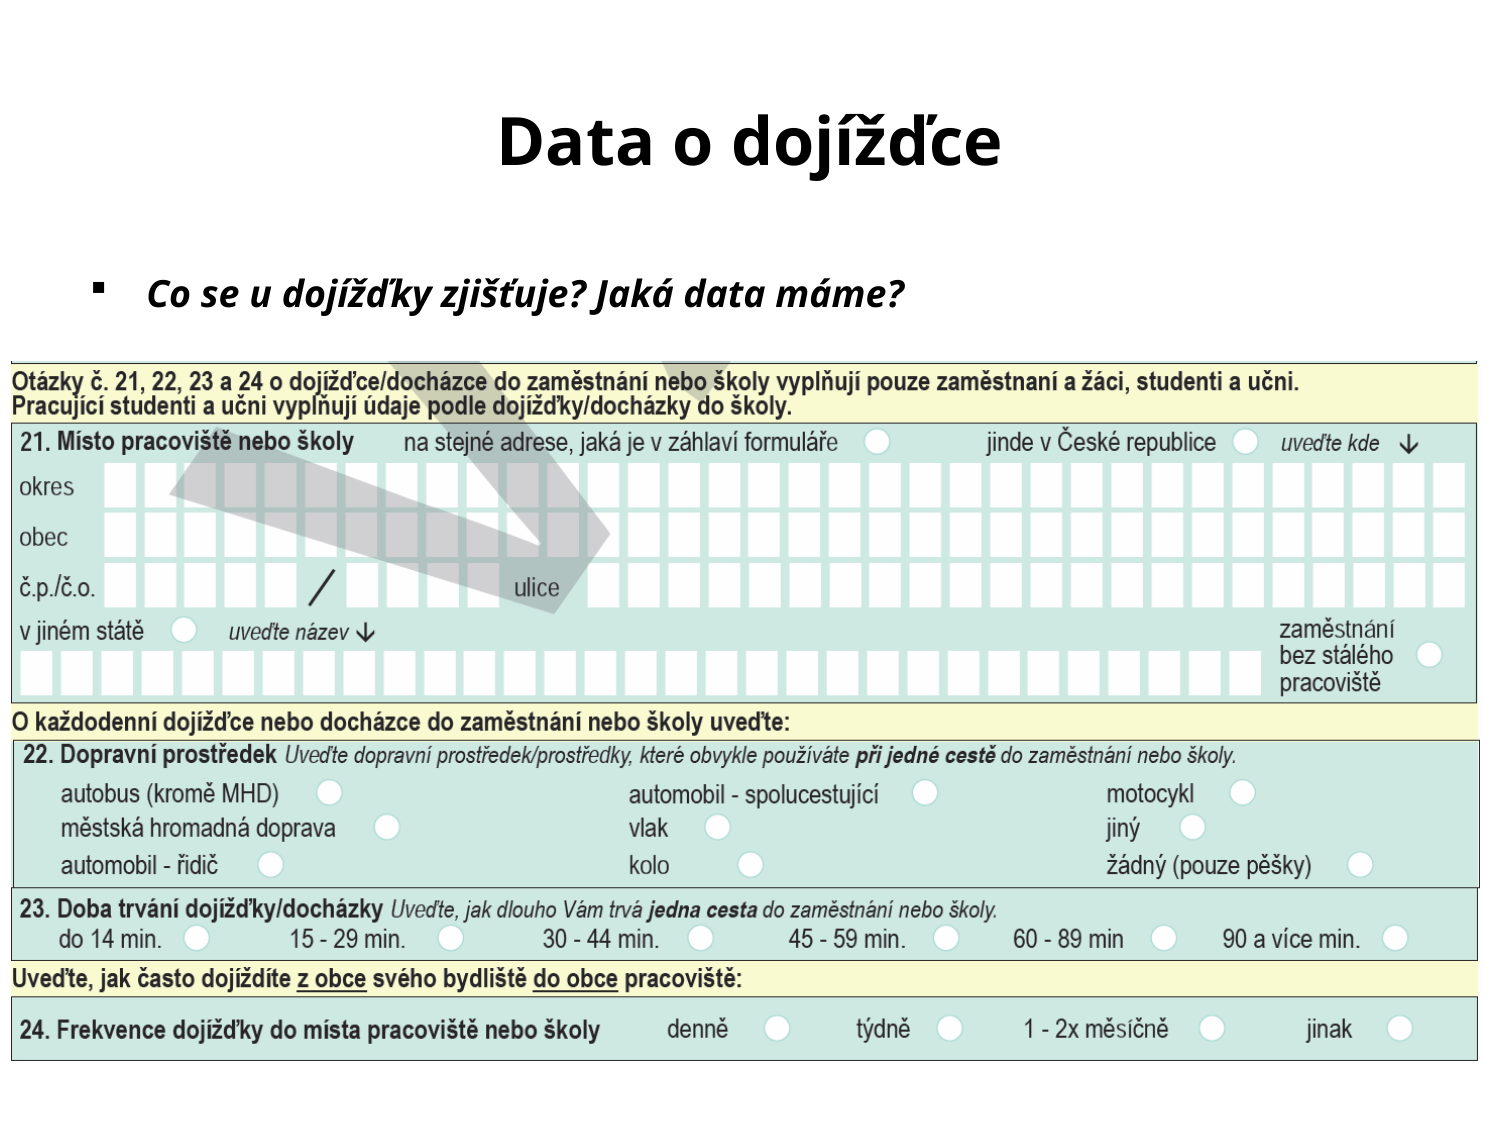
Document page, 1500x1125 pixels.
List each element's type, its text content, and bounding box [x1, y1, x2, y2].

picture [11, 361, 1483, 1065]
list Co se u dojížďky zjišťuje? Jaká data máme? [75, 262, 1447, 360]
title Data o dojížďce [75, 45, 1425, 233]
